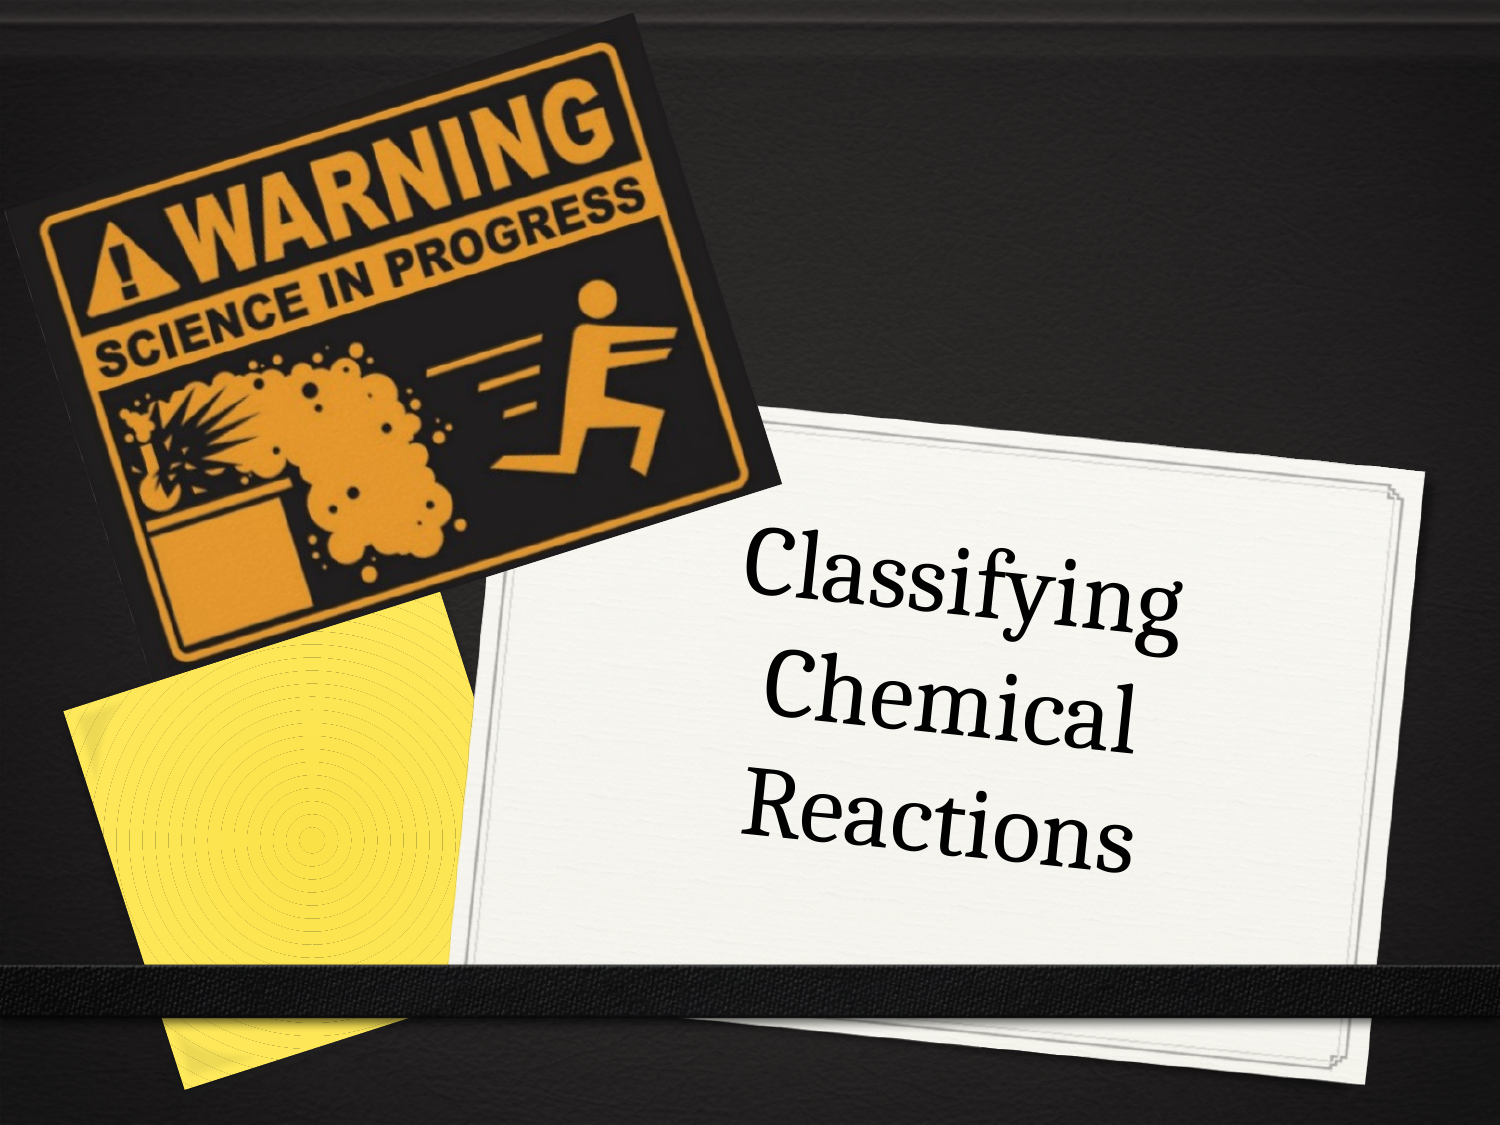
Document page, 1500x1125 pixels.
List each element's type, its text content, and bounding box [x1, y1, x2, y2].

picture [0, 12, 1500, 1102]
picture [69, 693, 157, 788]
title Classifying Chemical Reactions [537, 471, 1370, 923]
